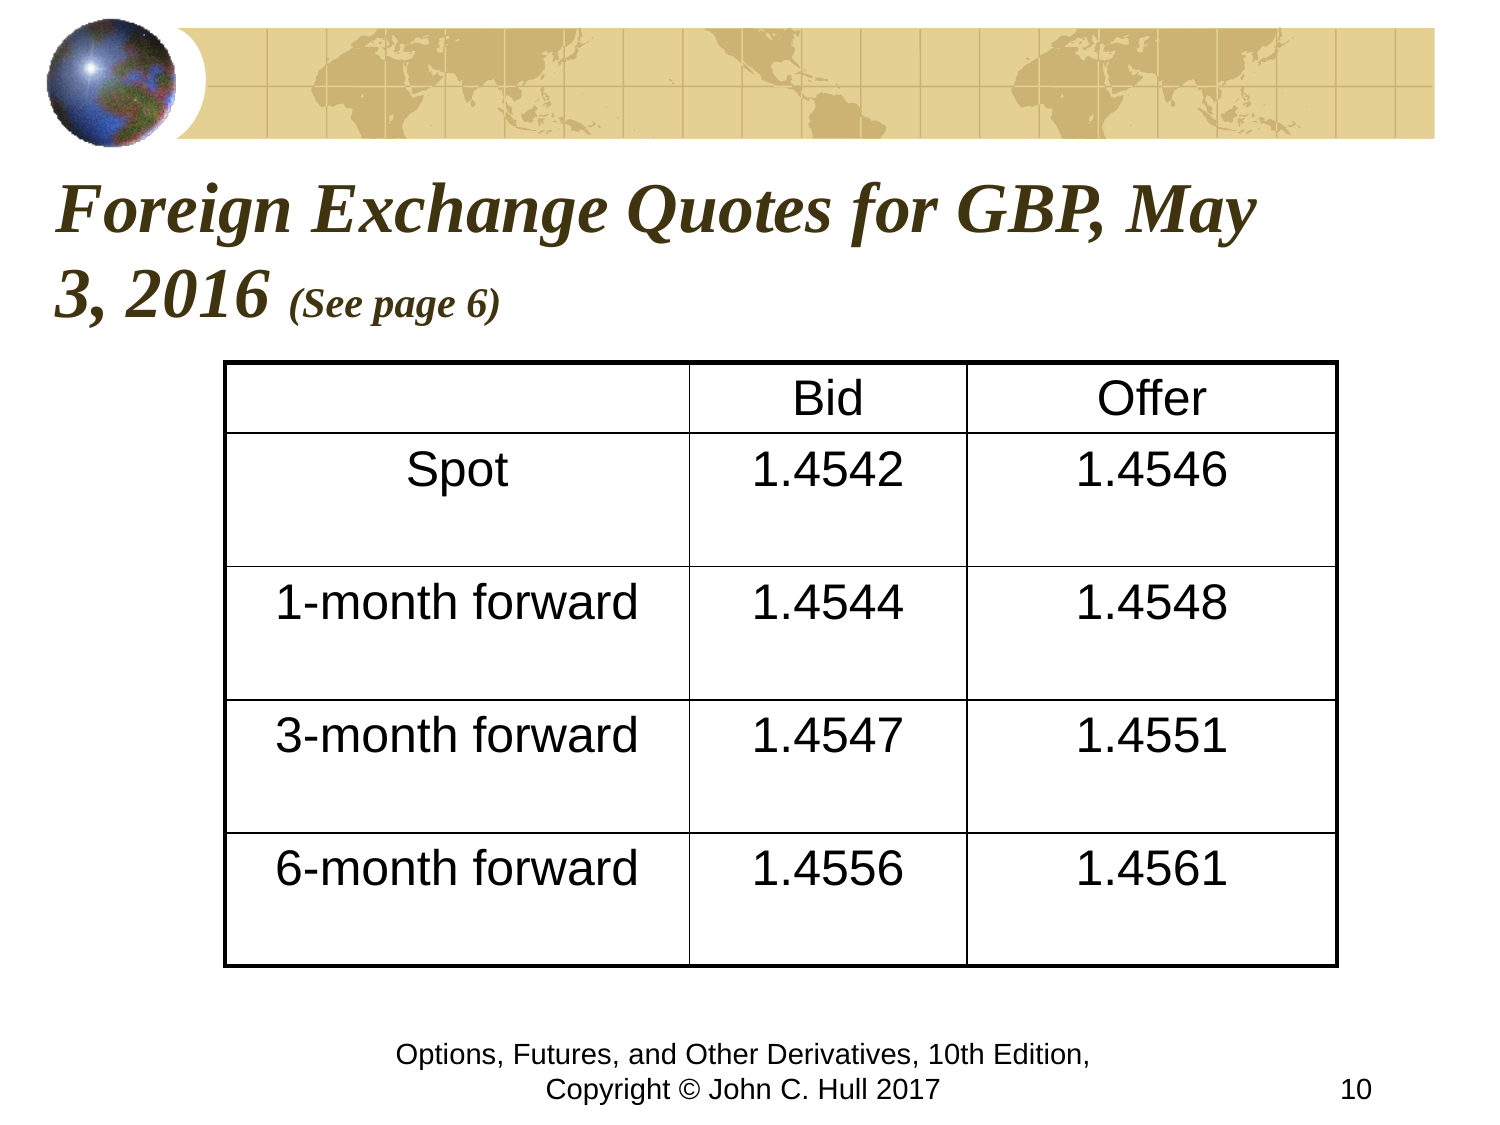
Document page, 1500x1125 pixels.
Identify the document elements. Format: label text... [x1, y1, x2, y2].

table_header Offer [968, 365, 1335, 432]
table_cell 1.4561 [968, 834, 1335, 964]
footer Options, Futures, and Other Derivatives, 10th Edition, Copyright © John C. Hull 2017 [349, 1037, 1074, 1113]
table_cell 1-month forward [227, 567, 689, 699]
table_cell Spot [227, 434, 689, 566]
slide_number 10 [1074, 1037, 1388, 1113]
table_cell 1.4544 [690, 567, 966, 699]
table_cell 6-month forward [227, 834, 689, 964]
table_cell 1.4551 [968, 701, 1335, 832]
table_cell 1.4556 [690, 834, 966, 964]
table_cell 3-month forward [227, 701, 689, 832]
table_header Bid [690, 365, 966, 432]
table_cell 1.4548 [968, 567, 1335, 699]
table_cell 1.4542 [690, 434, 966, 566]
table_cell 1.4546 [968, 434, 1335, 566]
picture [42, 14, 190, 151]
table_cell 1.4547 [690, 701, 966, 832]
table_header [227, 365, 689, 432]
title Foreign Exchange Quotes for GBP, May 3, 2016 (See page 6) [40, 152, 1316, 341]
